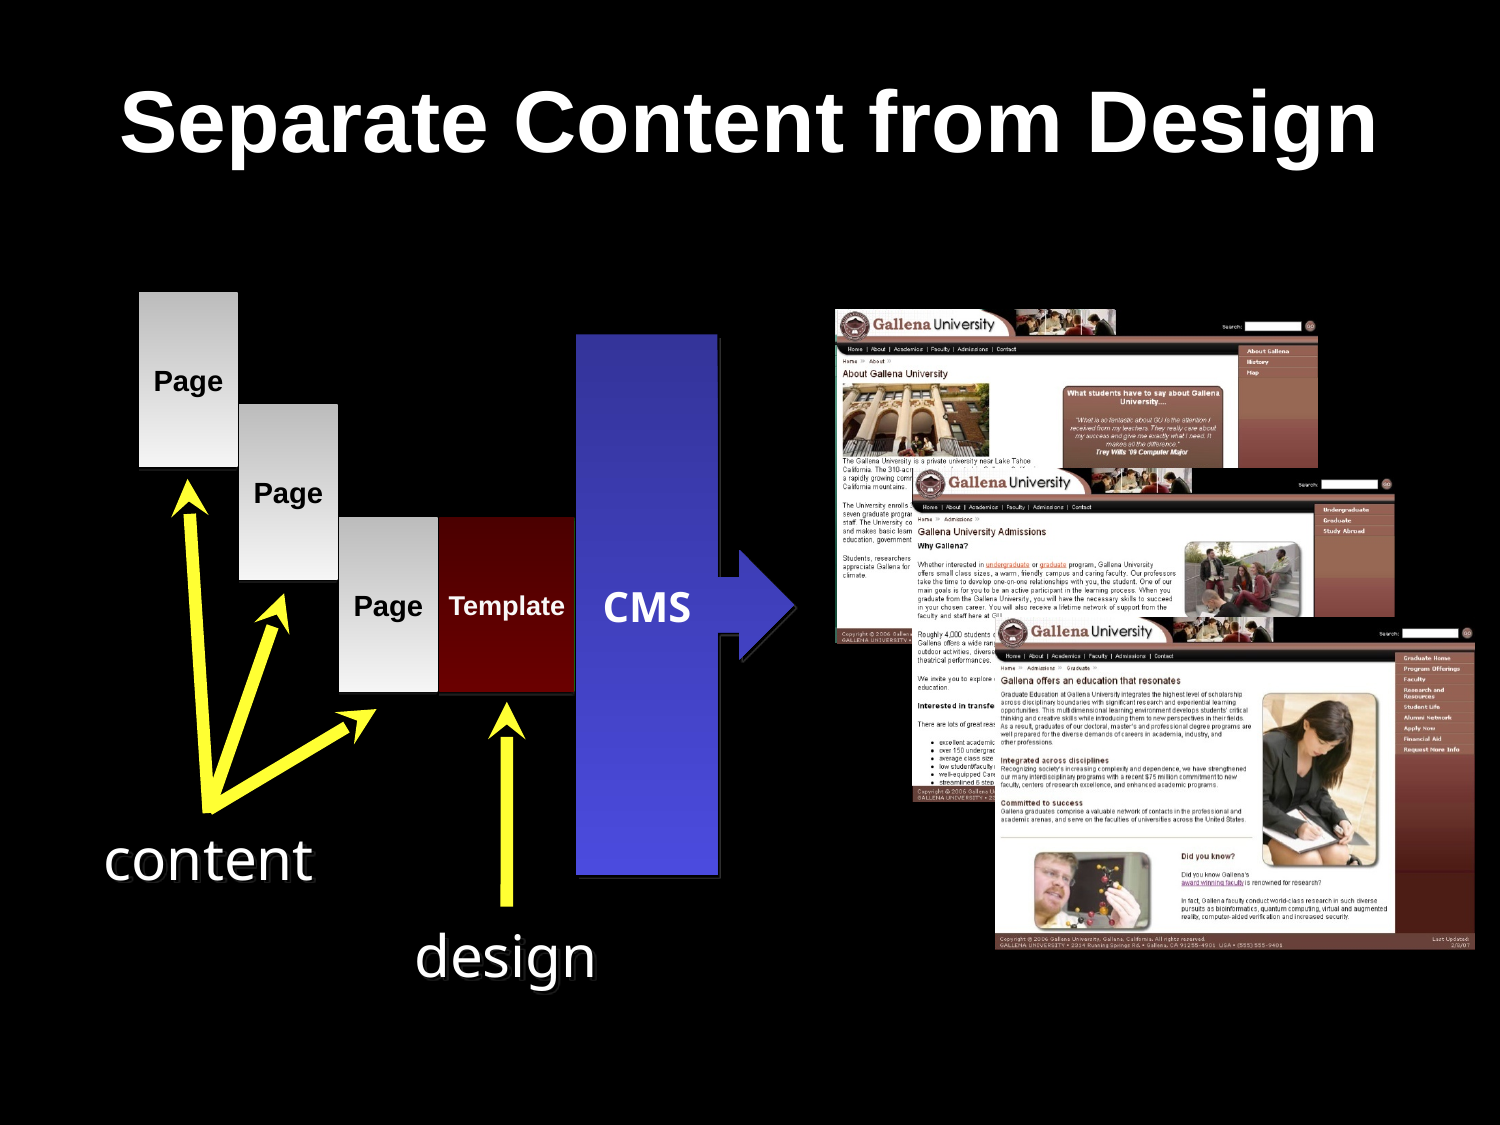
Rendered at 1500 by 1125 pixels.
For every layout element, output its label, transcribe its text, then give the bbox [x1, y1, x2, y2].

text_box [274, 593, 286, 607]
picture [835, 308, 1476, 951]
text_box Page [139, 292, 238, 467]
text_box Page [339, 517, 409, 692]
title Separate Content from Design [0, 23, 1500, 211]
text_box content [77, 808, 340, 882]
text_box [182, 478, 195, 492]
text_box design [396, 905, 616, 979]
text_box Page [239, 404, 338, 580]
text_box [414, 494, 906, 715]
text_box [362, 709, 377, 721]
